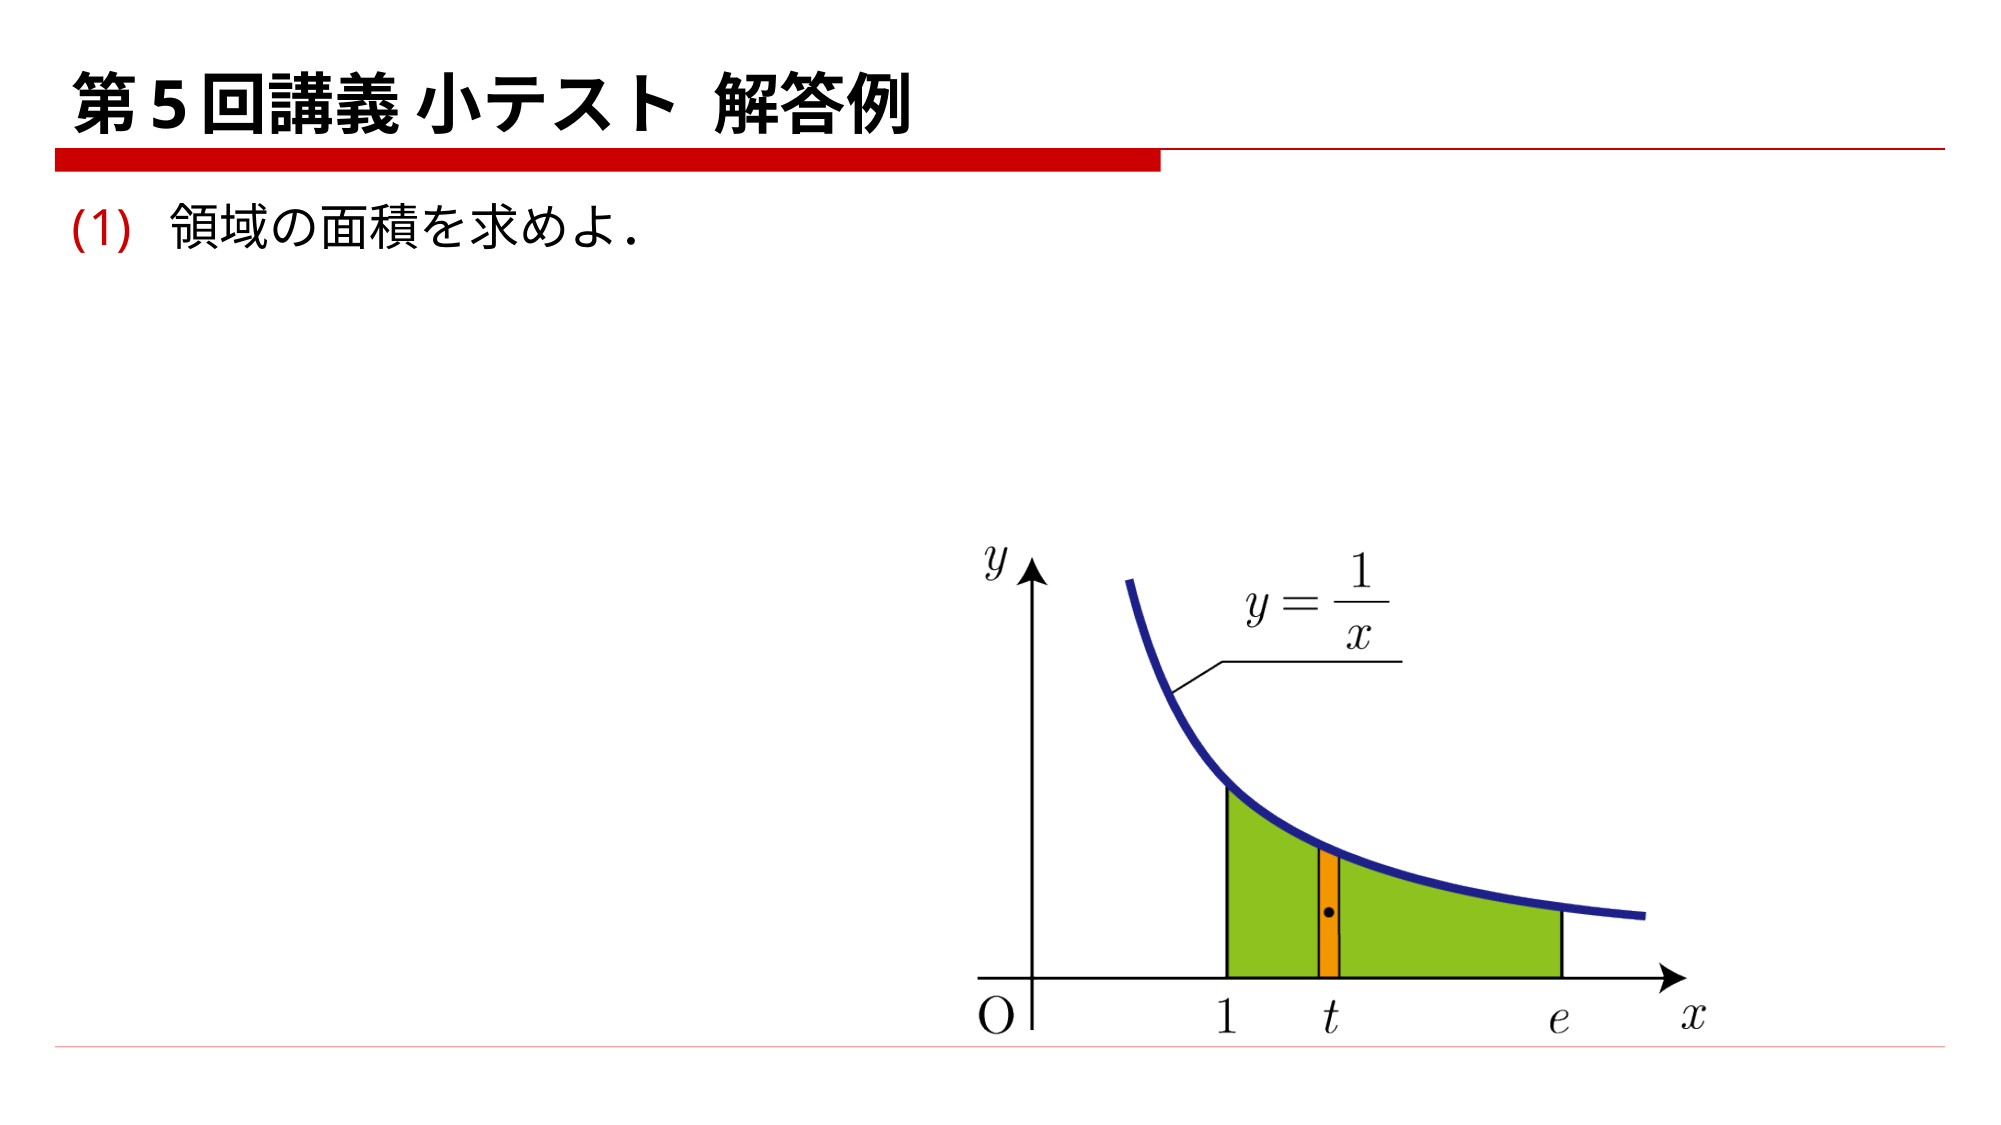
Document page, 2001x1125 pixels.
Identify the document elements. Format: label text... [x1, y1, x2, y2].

title 第 5 回講義 小テスト 解答例 [56, 54, 1947, 150]
picture [973, 524, 1710, 1050]
